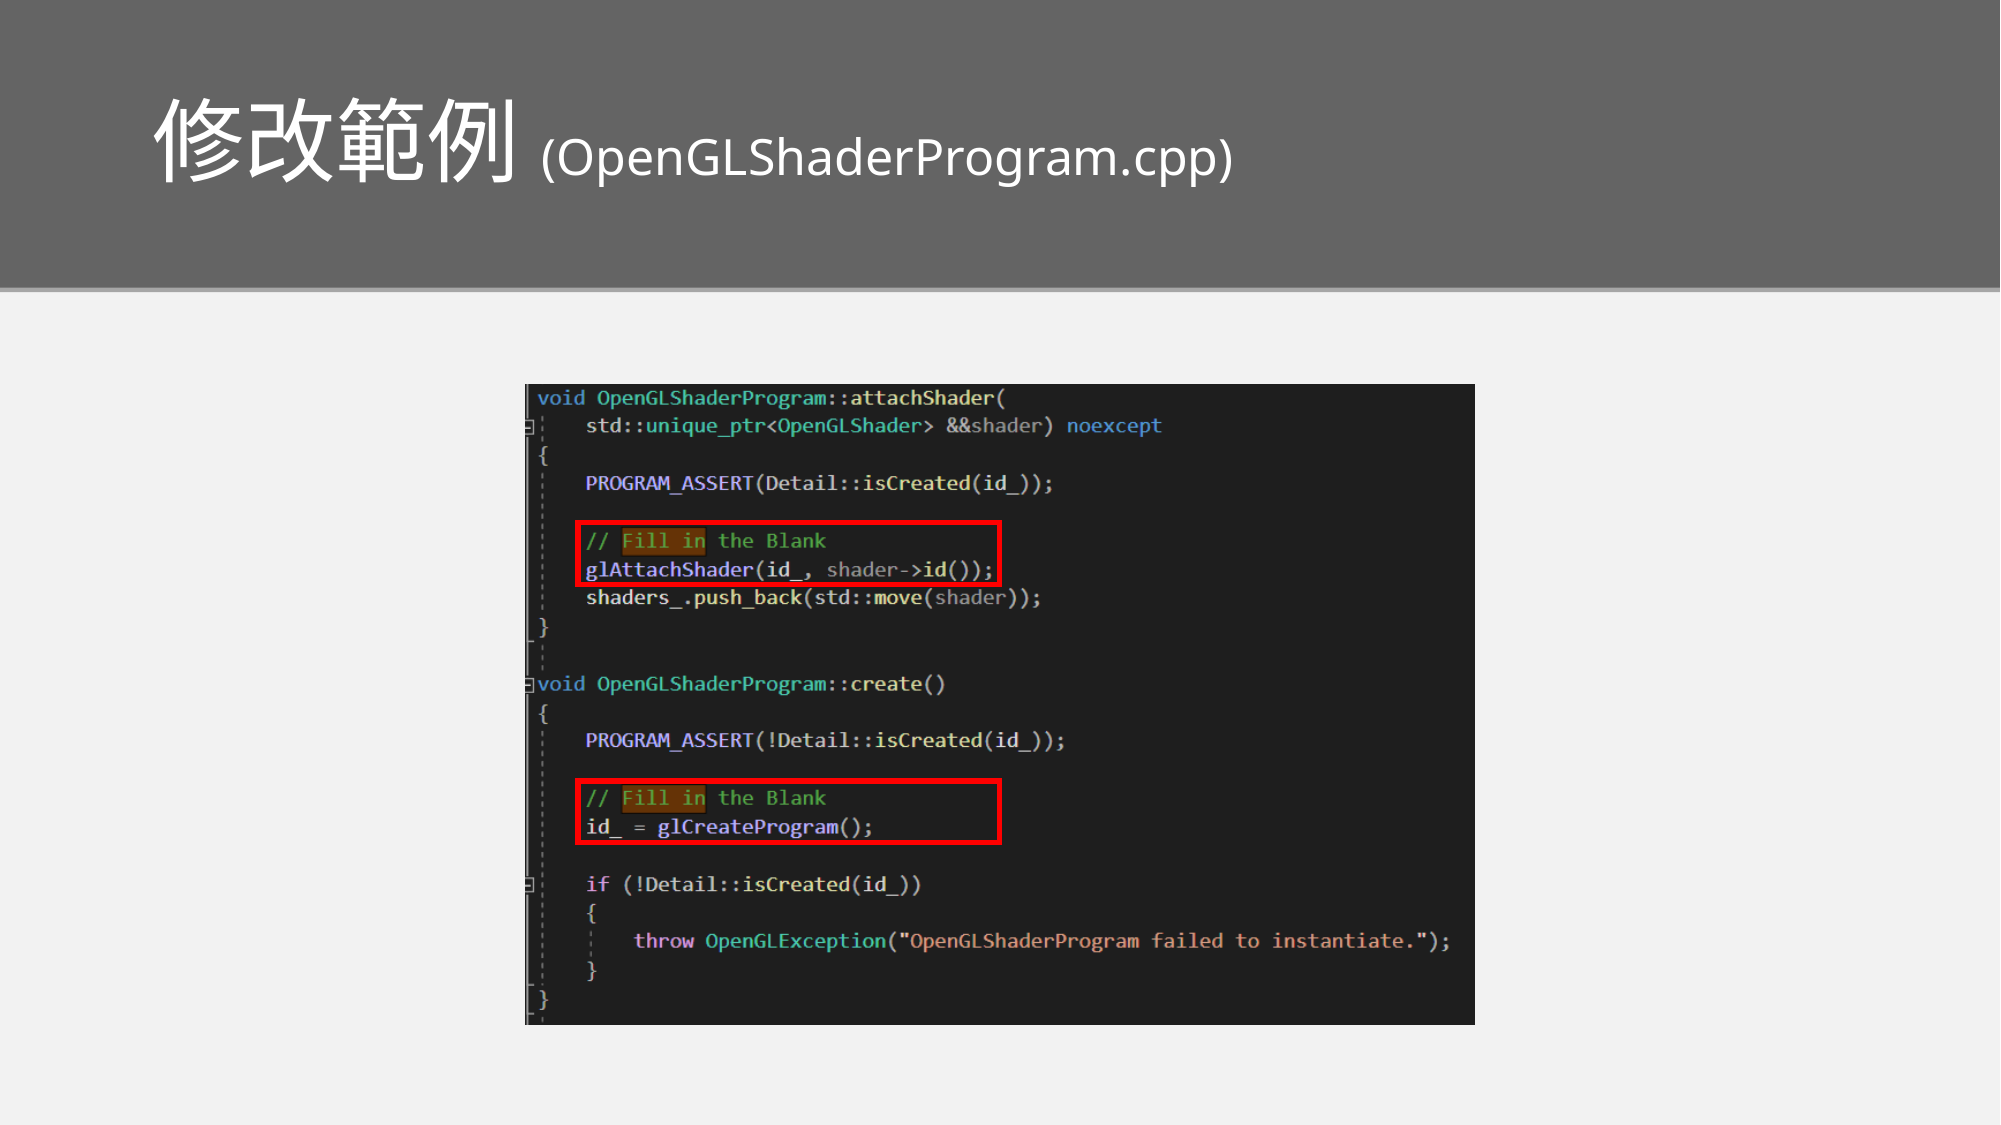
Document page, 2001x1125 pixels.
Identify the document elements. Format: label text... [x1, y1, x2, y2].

picture [525, 384, 1475, 1025]
title 修改範例(OpenGLShaderProgram.cpp) [137, 37, 1863, 255]
